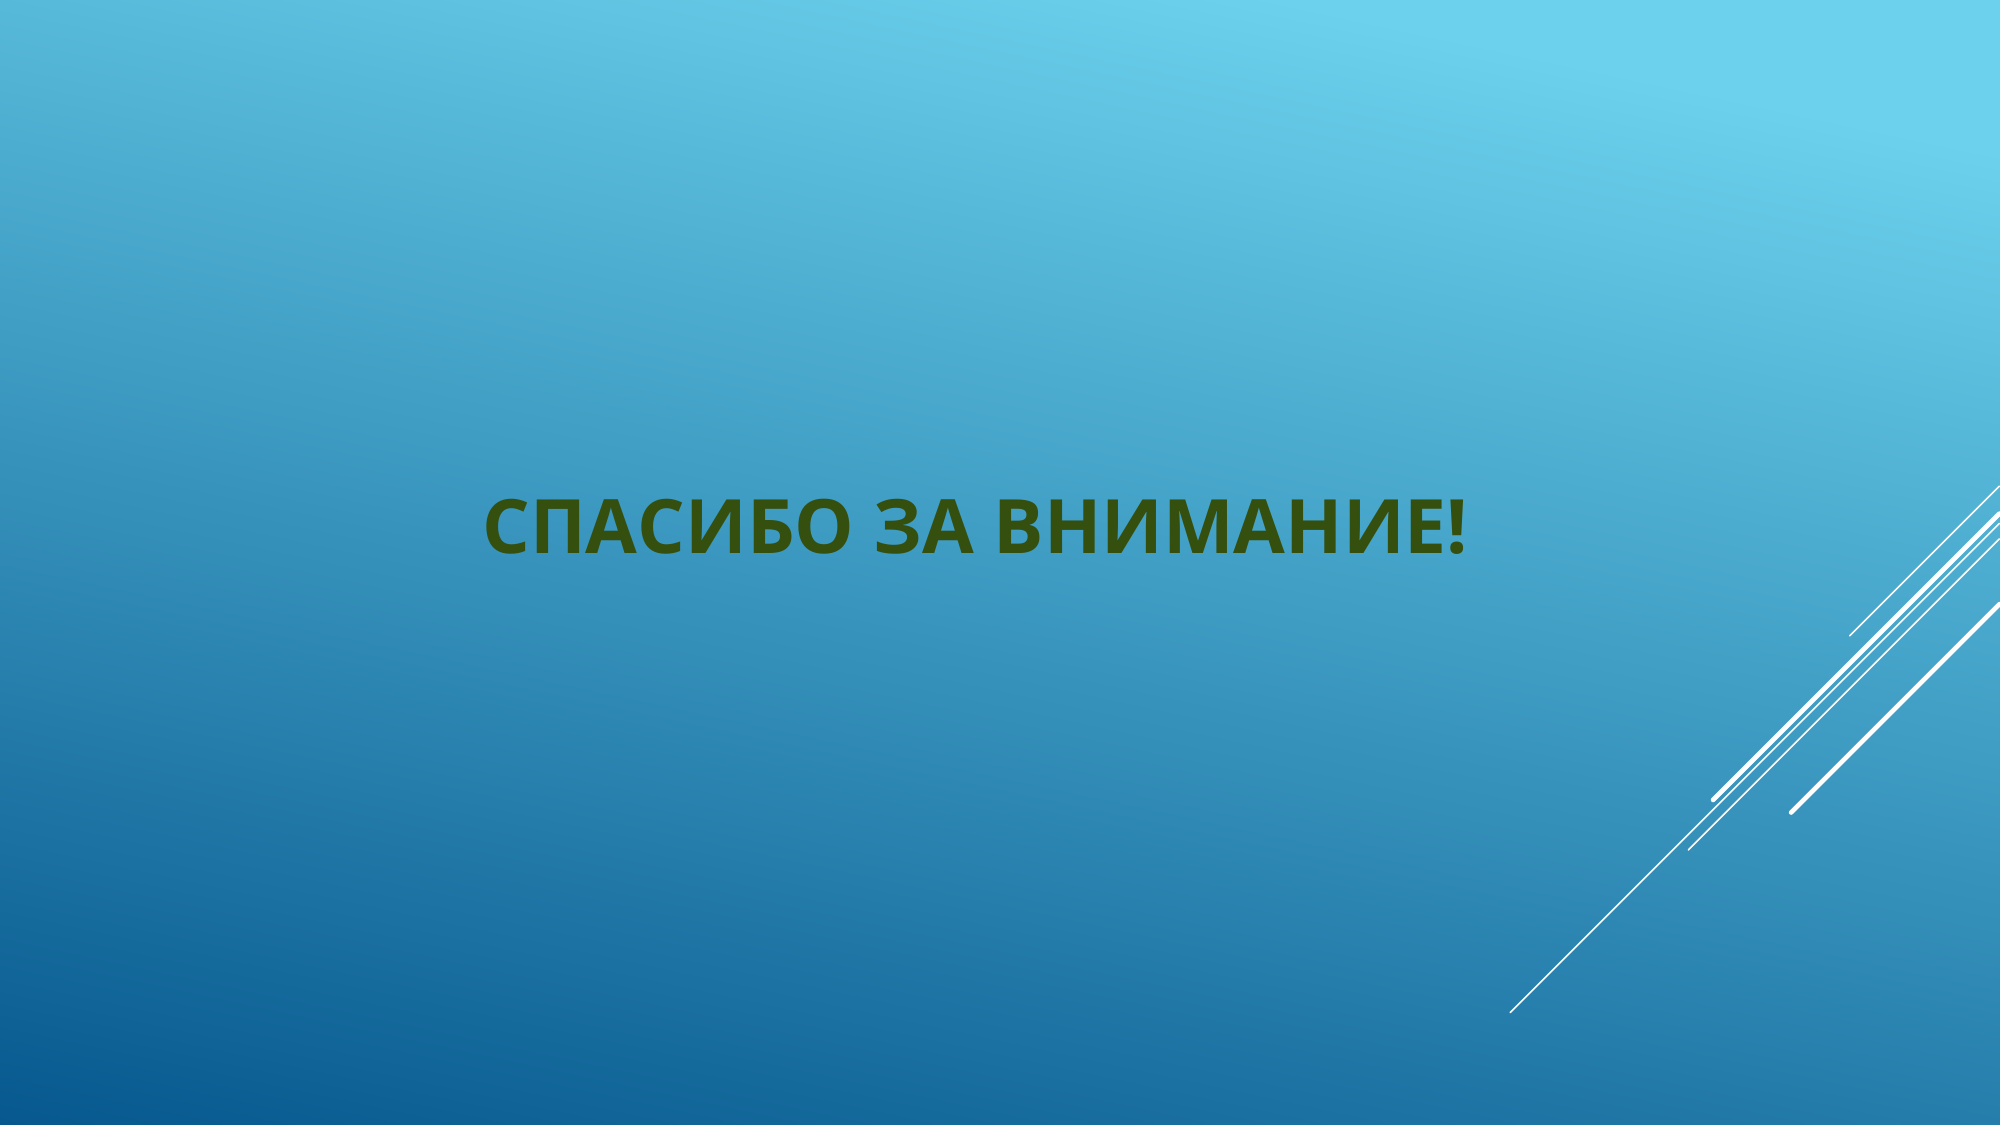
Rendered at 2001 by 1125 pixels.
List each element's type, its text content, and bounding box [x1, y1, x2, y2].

title Спасибо за внимание! [275, 400, 1676, 648]
